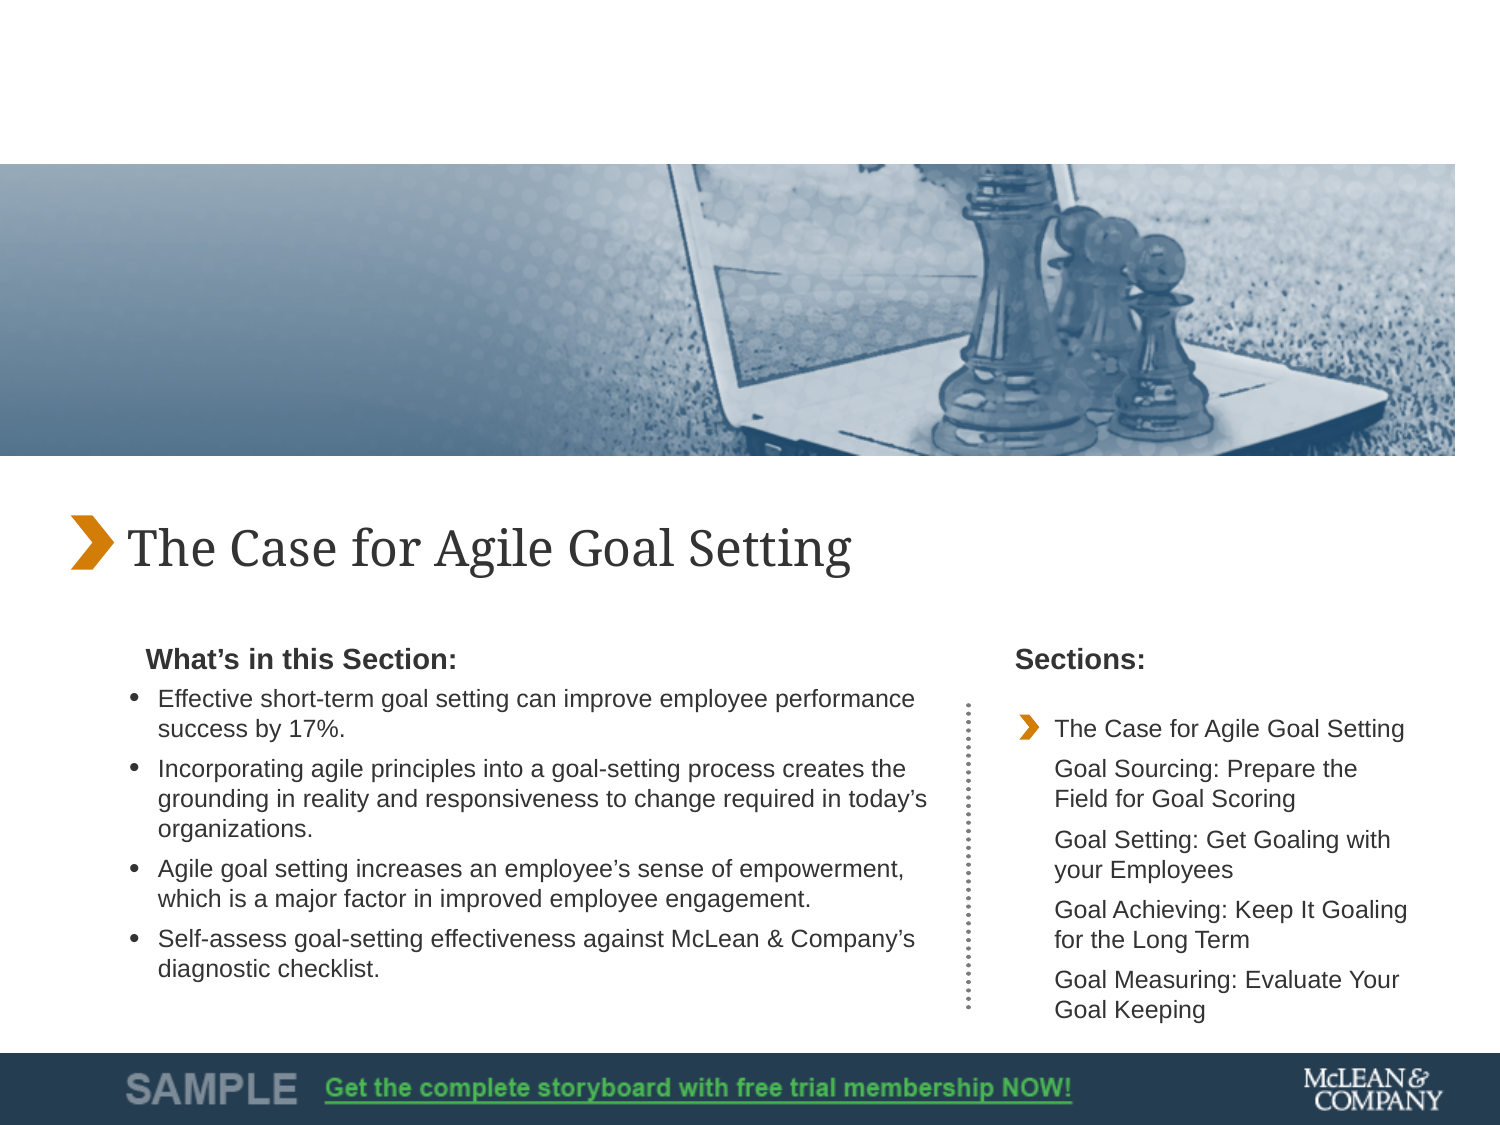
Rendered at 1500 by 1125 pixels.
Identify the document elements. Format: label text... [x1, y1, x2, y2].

picture [0, 1052, 1500, 1125]
text_box [68, 513, 112, 572]
list Effective short-term goal setting can improve employee performance success by 17%. Incorporating agile principles into a goal-setting process creates the grounding in reality and responsiveness to change required in today’s organizations. Agile goal setting increases an employee’s sense of empowerment, which is a major factor in improved employee engagement. Self-assess goal-setting effectiveness against McLean & Company’s diagnostic checklist. [113, 674, 969, 1012]
text_box [1017, 712, 1039, 742]
list The Case for Agile Goal Setting Goal Sourcing: Prepare the Field for Goal Scoring Goal Setting: Get Goaling with your Employees Goal Achieving: Keep It Goaling for the Long Term Goal Measuring: Evaluate Your Goal Keeping [1039, 704, 1429, 1024]
list The Case for Agile Goal Setting [112, 501, 1336, 611]
picture [0, 164, 1455, 456]
